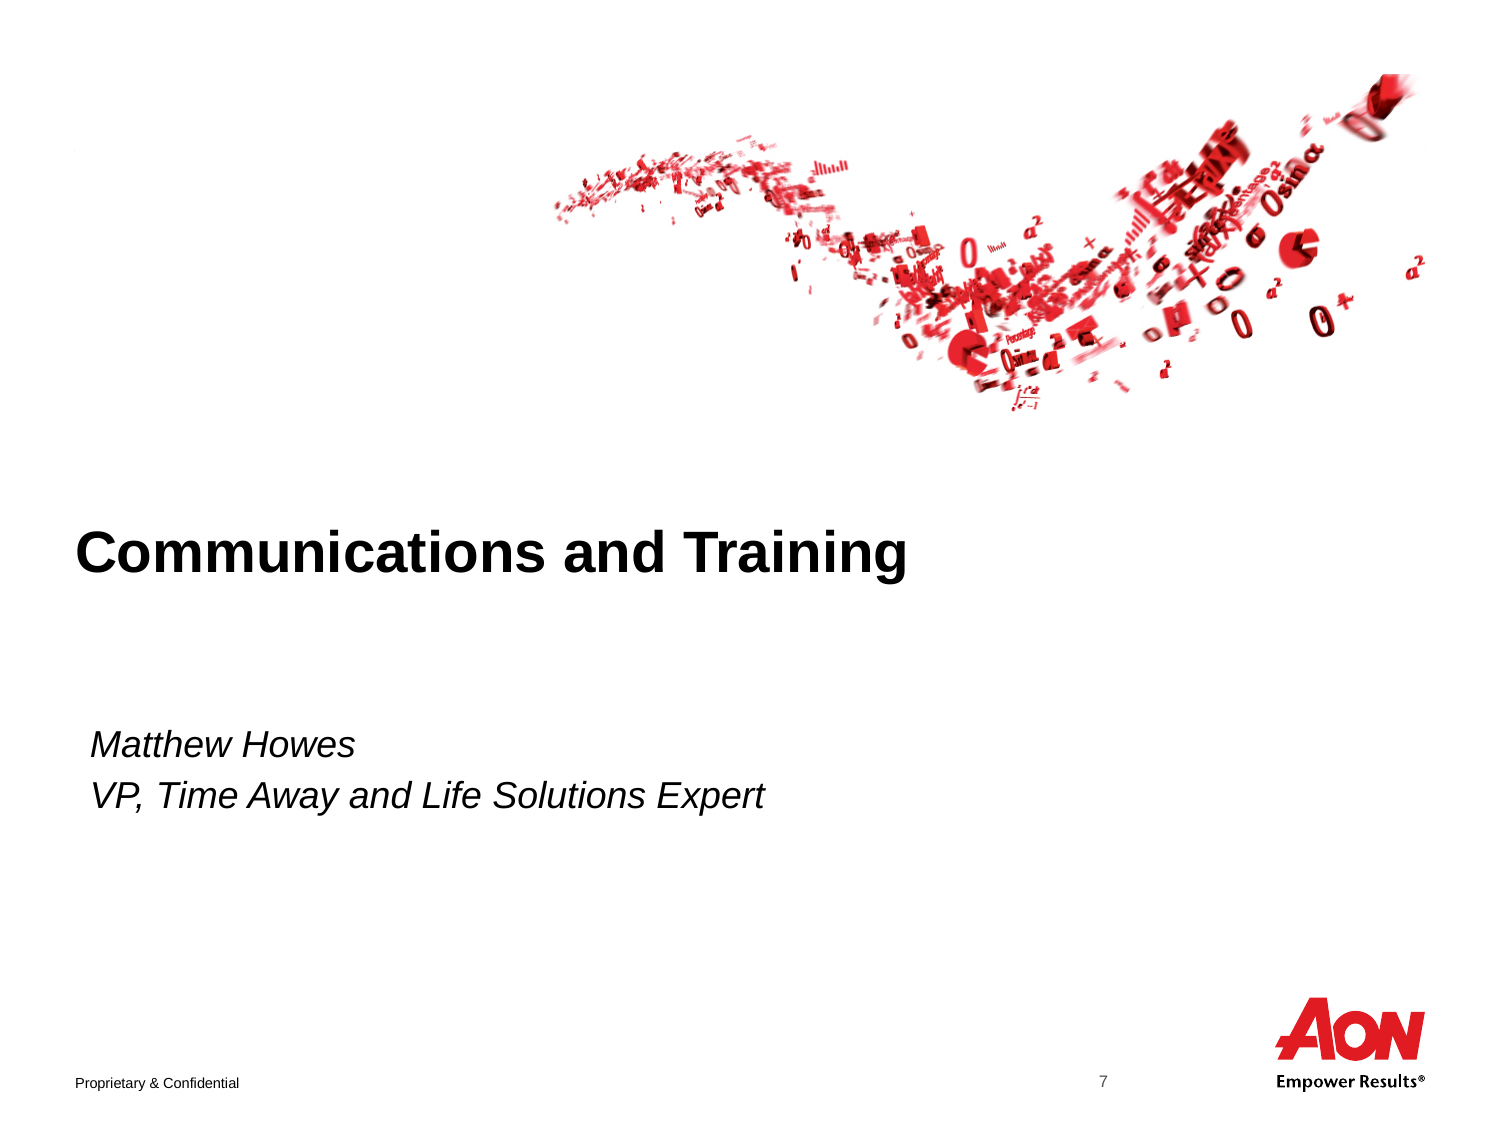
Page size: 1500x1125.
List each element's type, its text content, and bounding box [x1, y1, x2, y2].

picture [75, 74, 1425, 413]
title Communications and Training [74, 449, 1426, 586]
text_box Matthew Howes VP, Time Away and Life Solutions Expert [74, 712, 825, 824]
